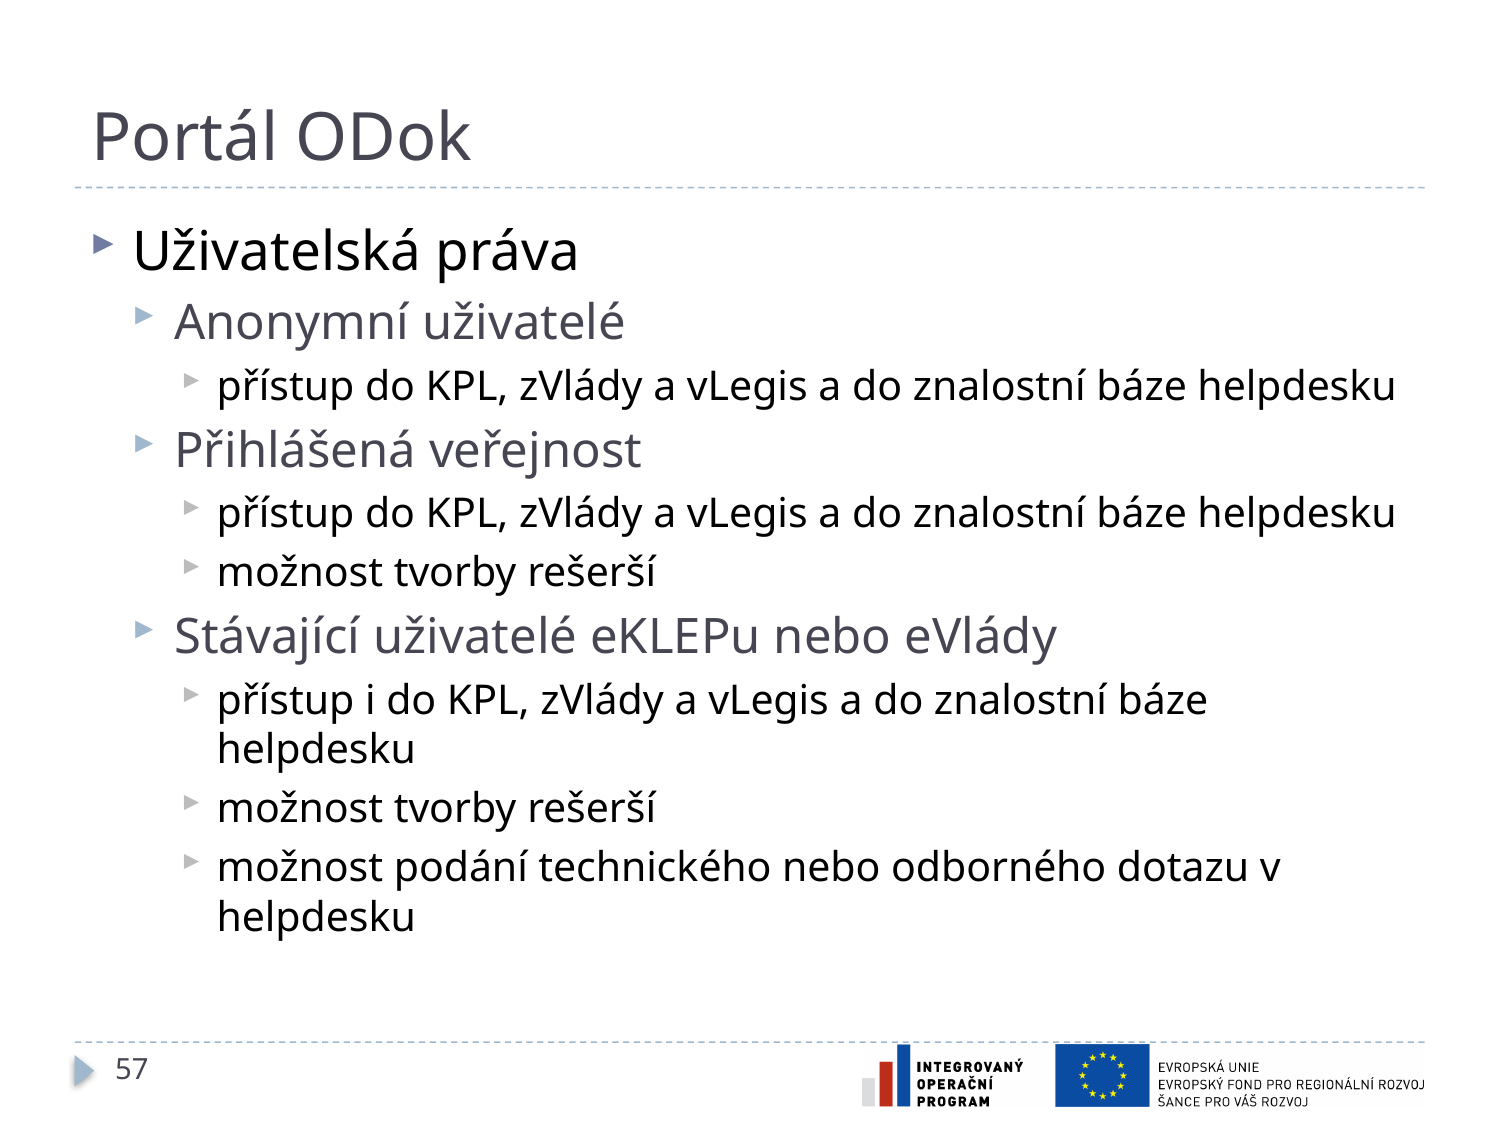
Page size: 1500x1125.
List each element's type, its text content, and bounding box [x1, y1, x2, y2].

title Portál ODok [76, 19, 1427, 182]
picture [862, 1044, 1424, 1108]
list Uživatelská práva Anonymní uživatelé přístup do KPL, zVlády a vLegis a do znalostní báze helpdesku Přihlášená veřejnost přístup do KPL, zVlády a vLegis a do znalostní báze helpdesku možnost tvorby rešerší Stávající uživatelé eKLEPu nebo eVlády přístup i do KPL, zVlády a vLegis a do znalostní báze helpdesku možnost tvorby rešerší možnost podání technického nebo odborného dotazu v helpdesku [75, 208, 1425, 1035]
slide_number 57 [100, 1042, 426, 1103]
